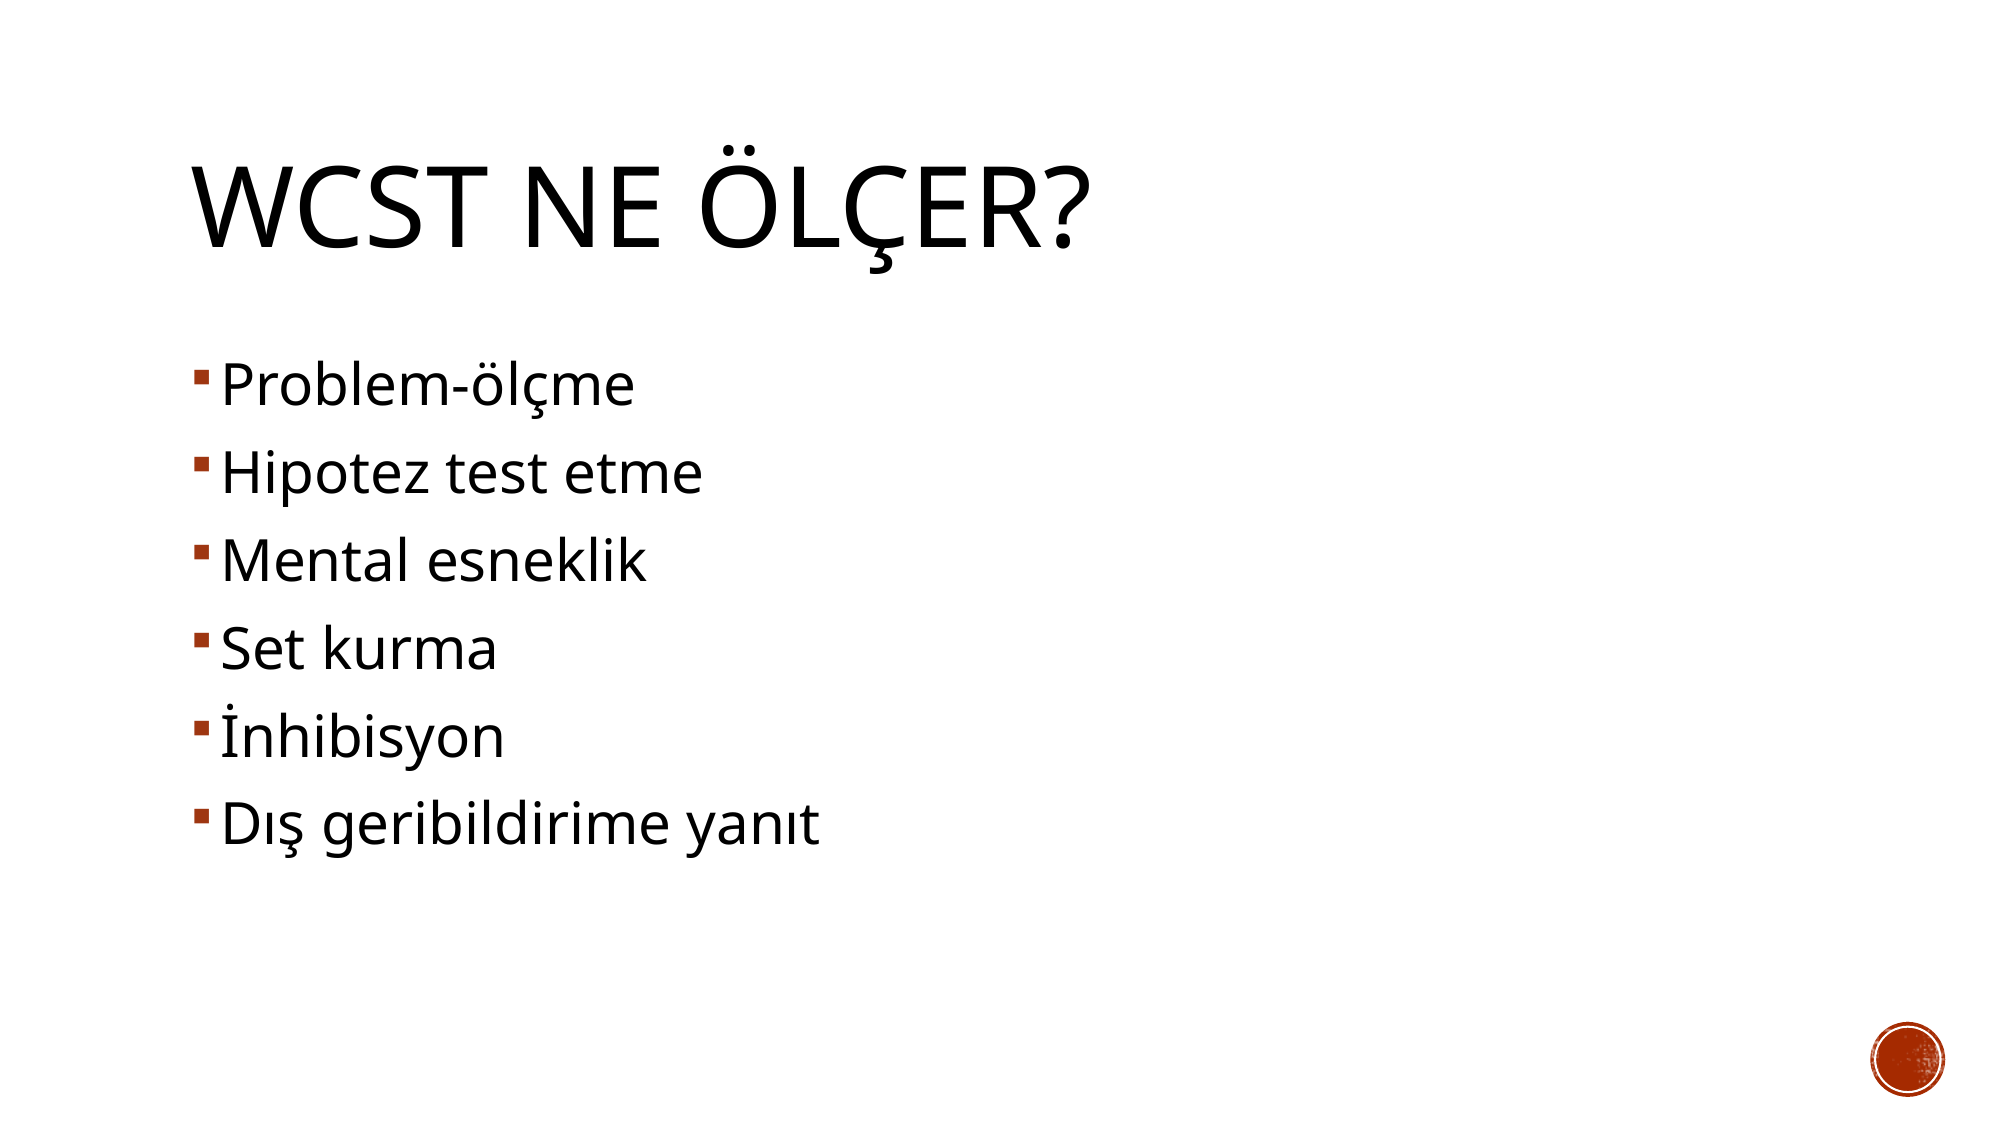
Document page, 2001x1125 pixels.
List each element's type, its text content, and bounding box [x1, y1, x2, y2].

title WCST ne ölçer? [175, 79, 1826, 344]
list Problem-ölçme Hipotez test etme Mental esneklik Set kurma İnhibisyon Dış geribildirime yanıt [175, 348, 1826, 1013]
